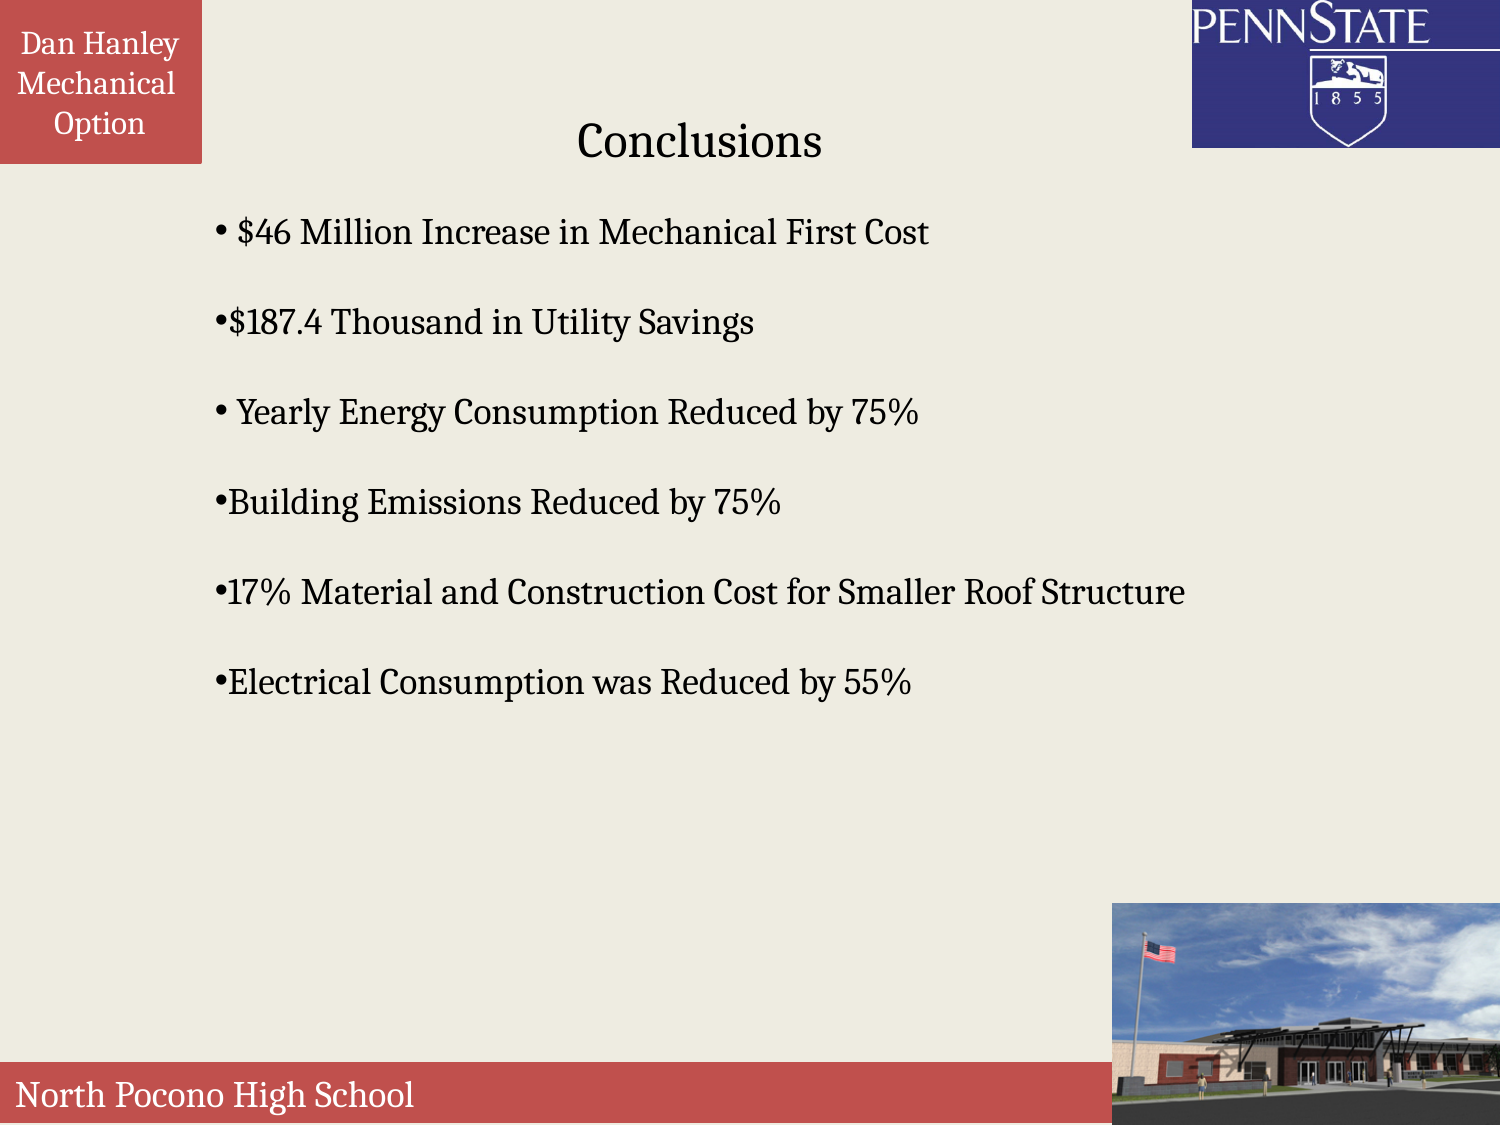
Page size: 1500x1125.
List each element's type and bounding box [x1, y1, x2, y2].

text_box [0, 0, 1500, 1125]
